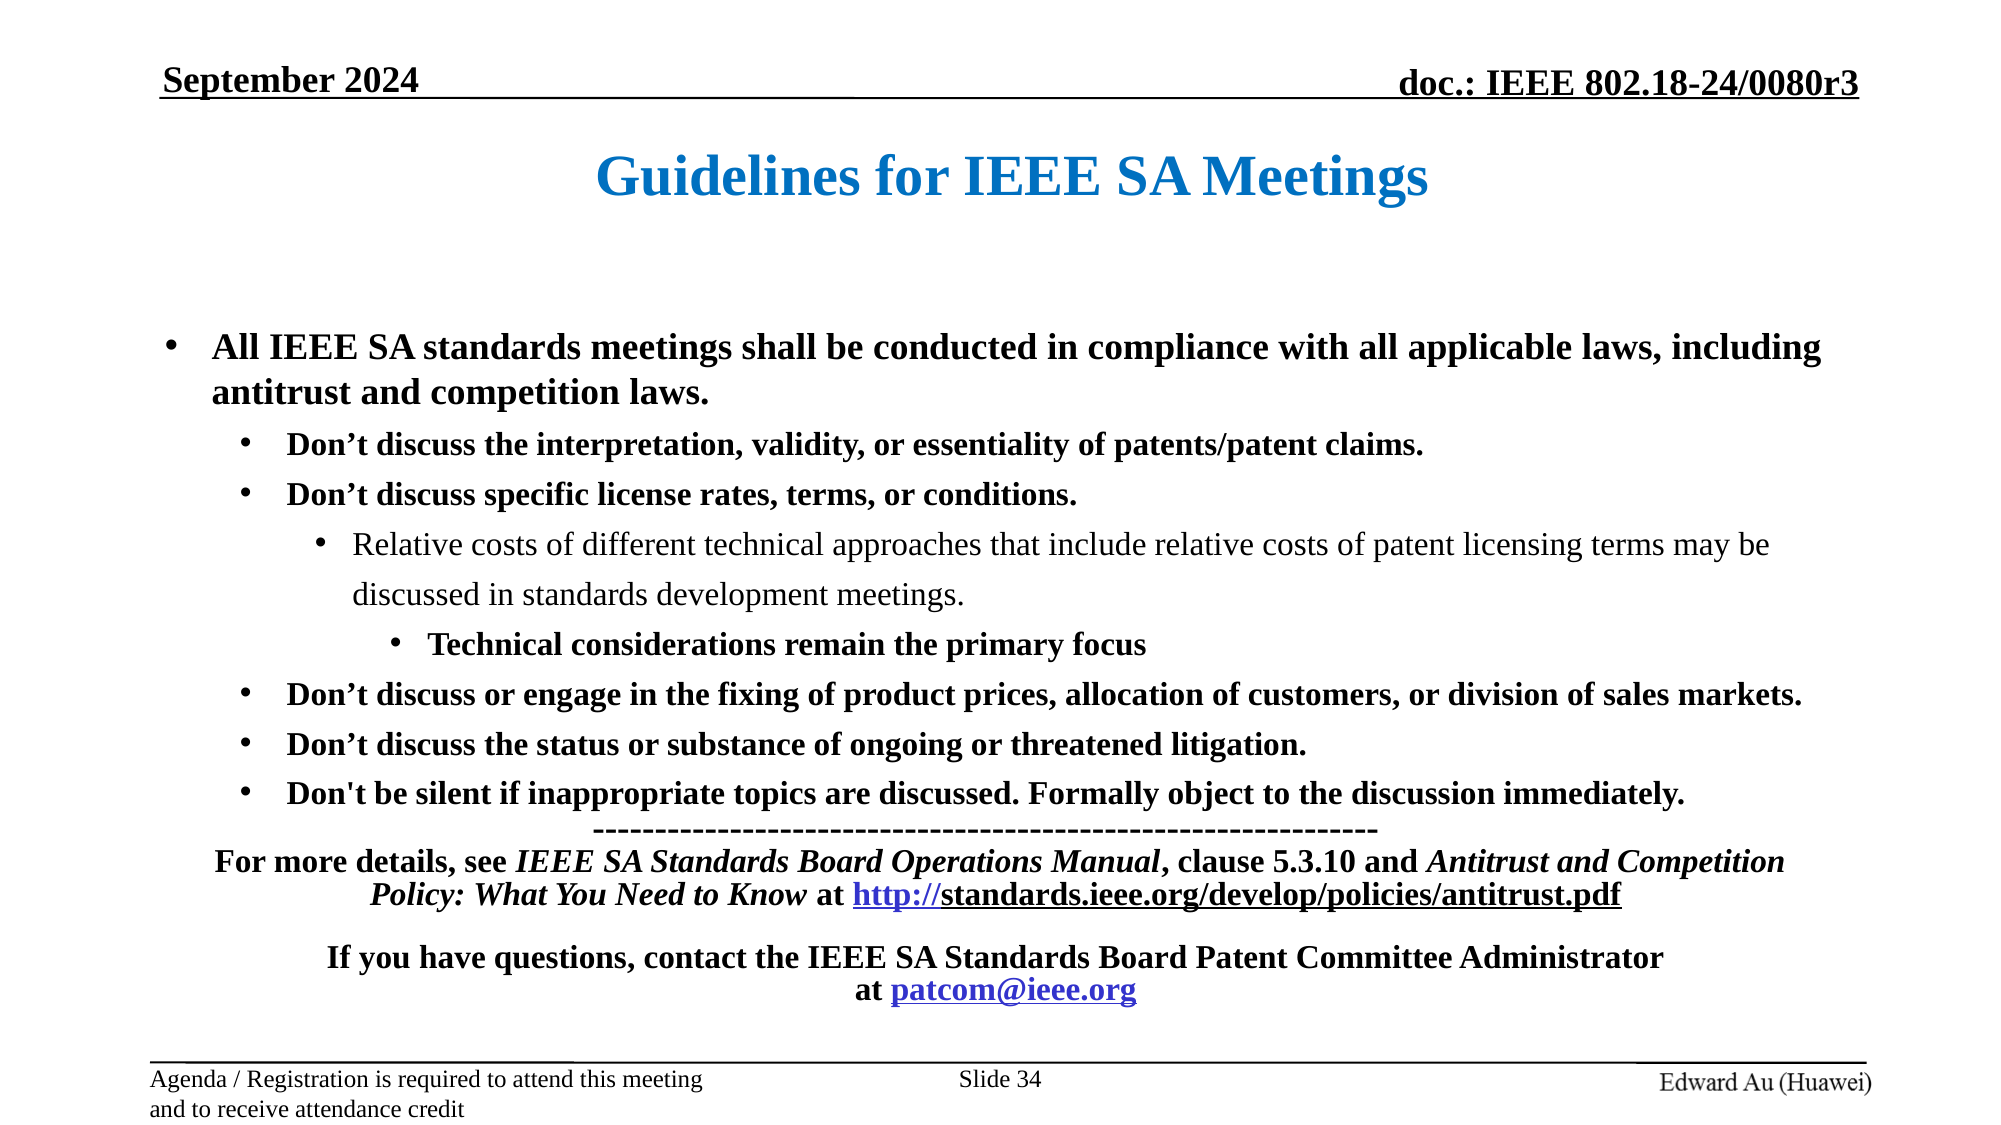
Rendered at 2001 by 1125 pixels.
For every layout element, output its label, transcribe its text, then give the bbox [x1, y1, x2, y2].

picture [1174, 1058, 1887, 1113]
slide_number Slide 34 [925, 1061, 1076, 1123]
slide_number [162, 54, 526, 99]
text_box All IEEE SA standards meetings shall be conducted in compliance with all applicable laws, including antitrust and competition laws. Don’t discuss the interpretation, validity, or essentiality of patents/patent claims. Don’t discuss specific license rates, terms, or conditions. Relative costs of different technical approaches that include relative costs of patent licensing terms may be discussed in standards development meetings. Technical considerations remain the primary focus Don’t discuss or engage in the fixing of product prices, allocation of customers, or division of sales markets. Don’t discuss the status or substance of ongoing or threatened litigation. Don't be silent if inappropriate topics are discussed. Formally object to the discussion immediately. --------------------------------------------------------------- For more details, see IEEE SA Standards Board Operations Manual, clause 5.3.10 and Antitrust and Competition Policy: What You Need to Know at http://standards.ieee.org/develop/policies/antitrust.pdf If you have questions, contact the IEEE SA Standards Board Patent Committee Administrator at patcom@ieee.org [149, 275, 1851, 1040]
title Guidelines for IEEE SA Meetings [162, 99, 1864, 246]
